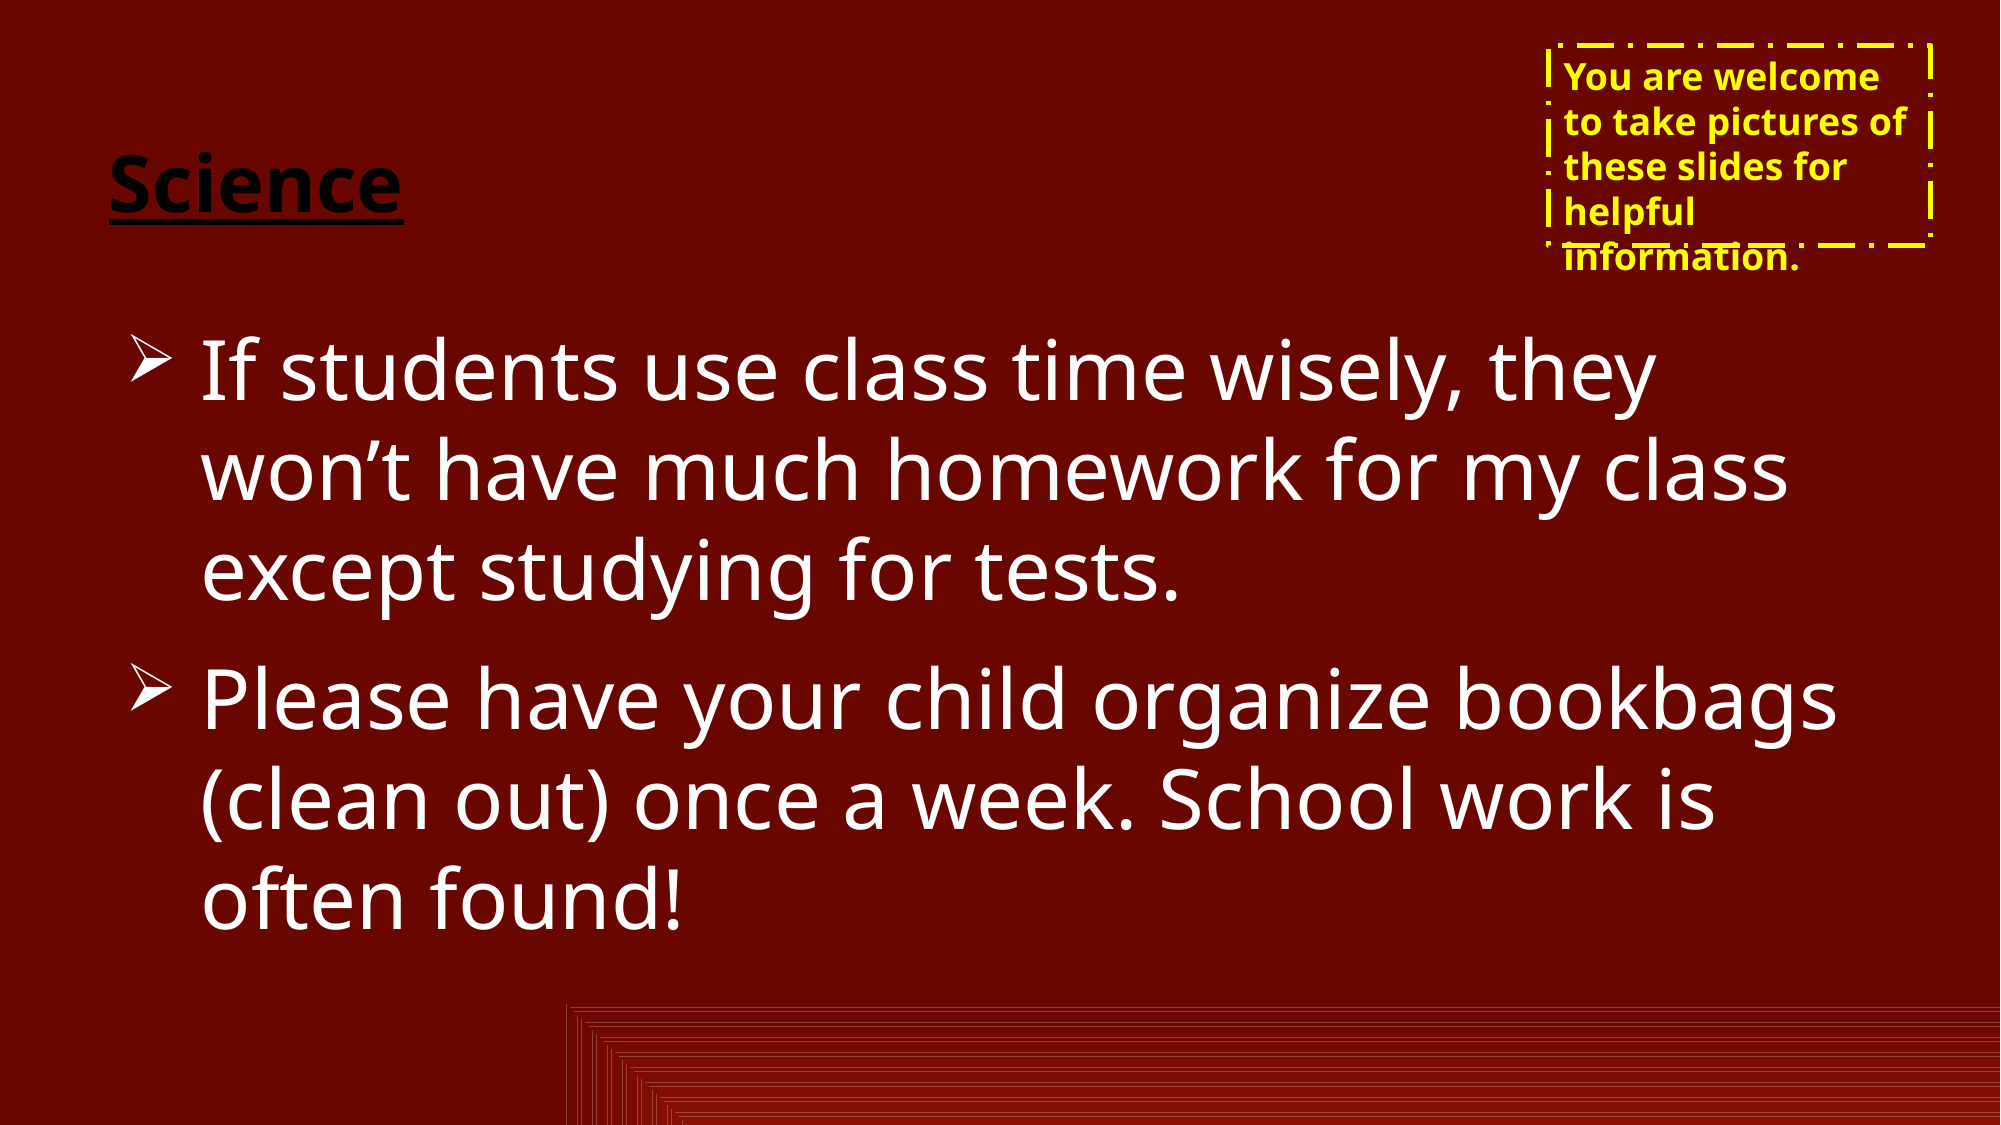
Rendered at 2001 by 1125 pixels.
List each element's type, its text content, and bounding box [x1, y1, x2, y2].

text_box If students use class time wisely, they won’t have much homework for my class except studying for tests. Please have your child organize bookbags (clean out) once a week. School work is often found! [110, 309, 1857, 1057]
text_box You are welcome to take pictures of these slides for helpful information. [1548, 45, 1931, 246]
text_box Science [93, 126, 477, 267]
